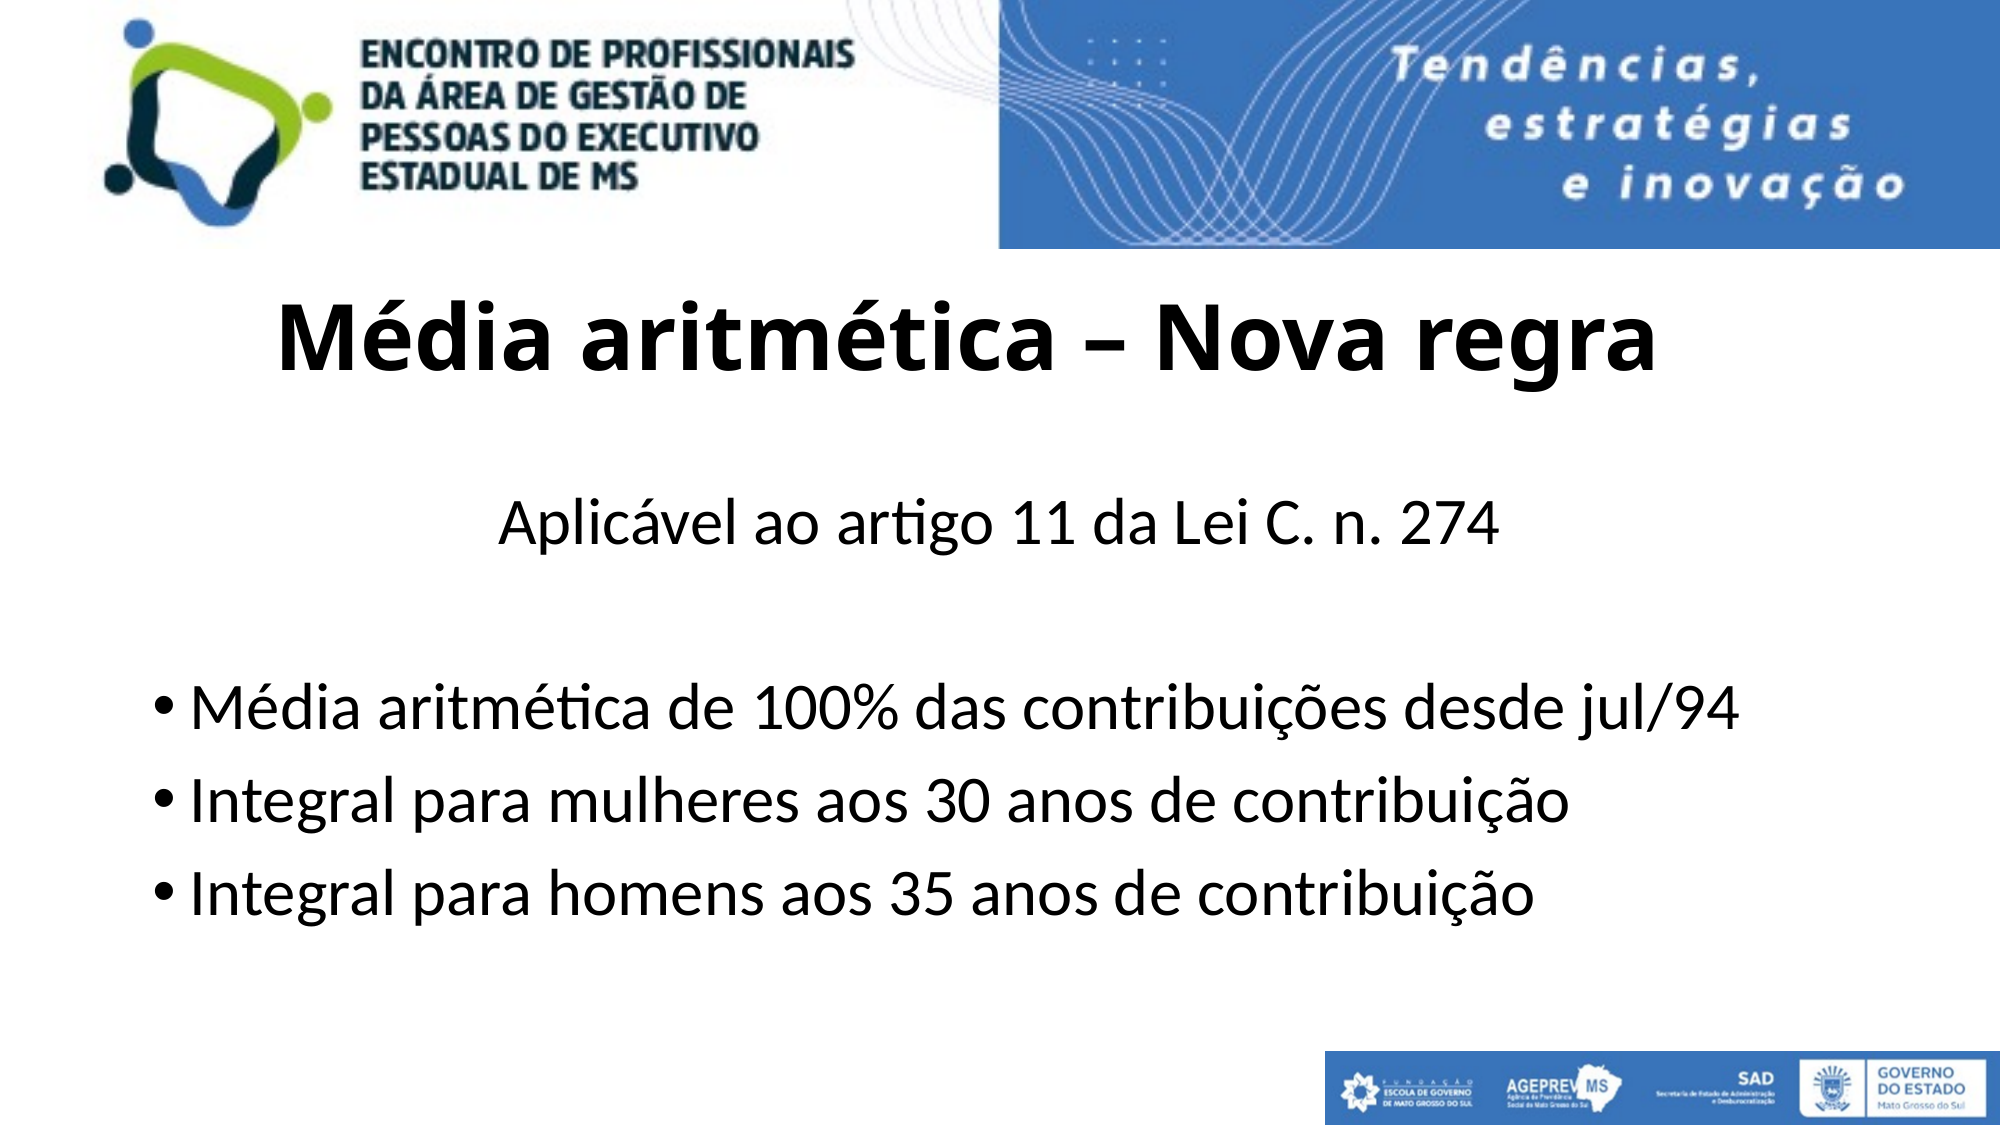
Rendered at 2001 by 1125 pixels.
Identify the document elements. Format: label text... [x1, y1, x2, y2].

list Aplicável ao artigo 11 da Lei C. n. 274 Média aritmética de 100% das contribuições desde jul/94 Integral para mulheres aos 30 anos de contribuição Integral para homens aos 35 anos de contribuição [137, 478, 1863, 1125]
picture [0, 0, 2000, 249]
title Média aritmética – Nova regra [73, 257, 1863, 425]
picture [1863, 1051, 2000, 1125]
